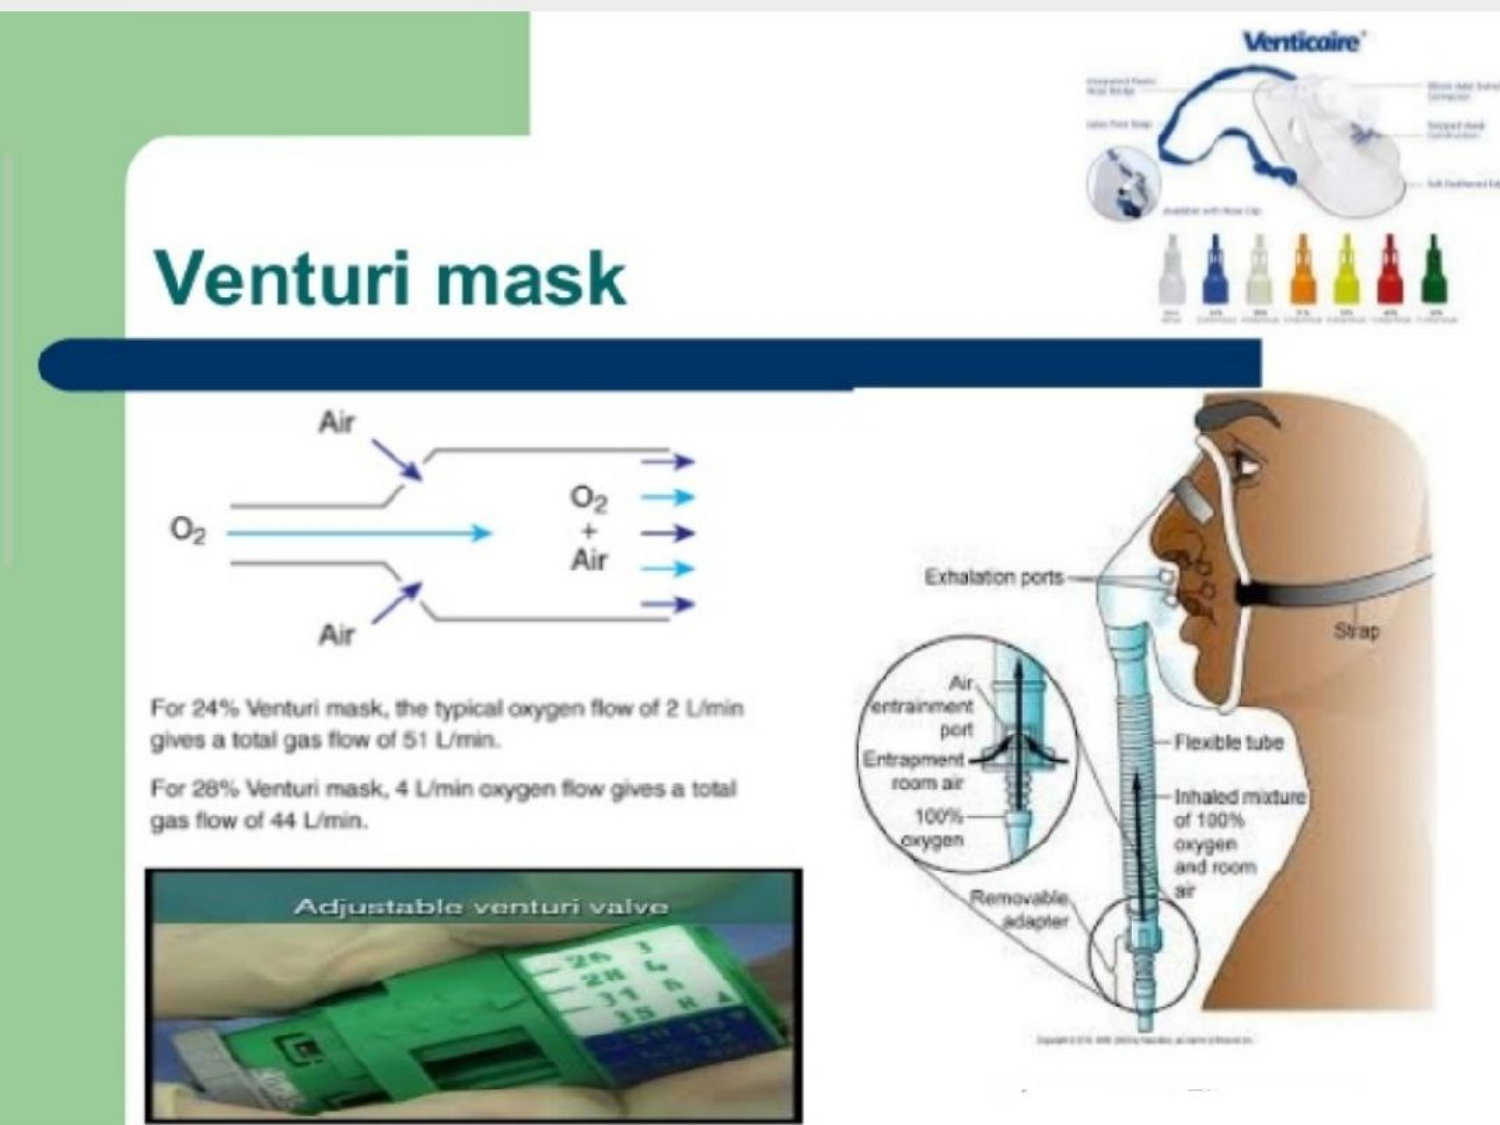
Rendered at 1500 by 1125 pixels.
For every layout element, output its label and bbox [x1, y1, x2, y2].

list [0, 0, 1500, 1125]
